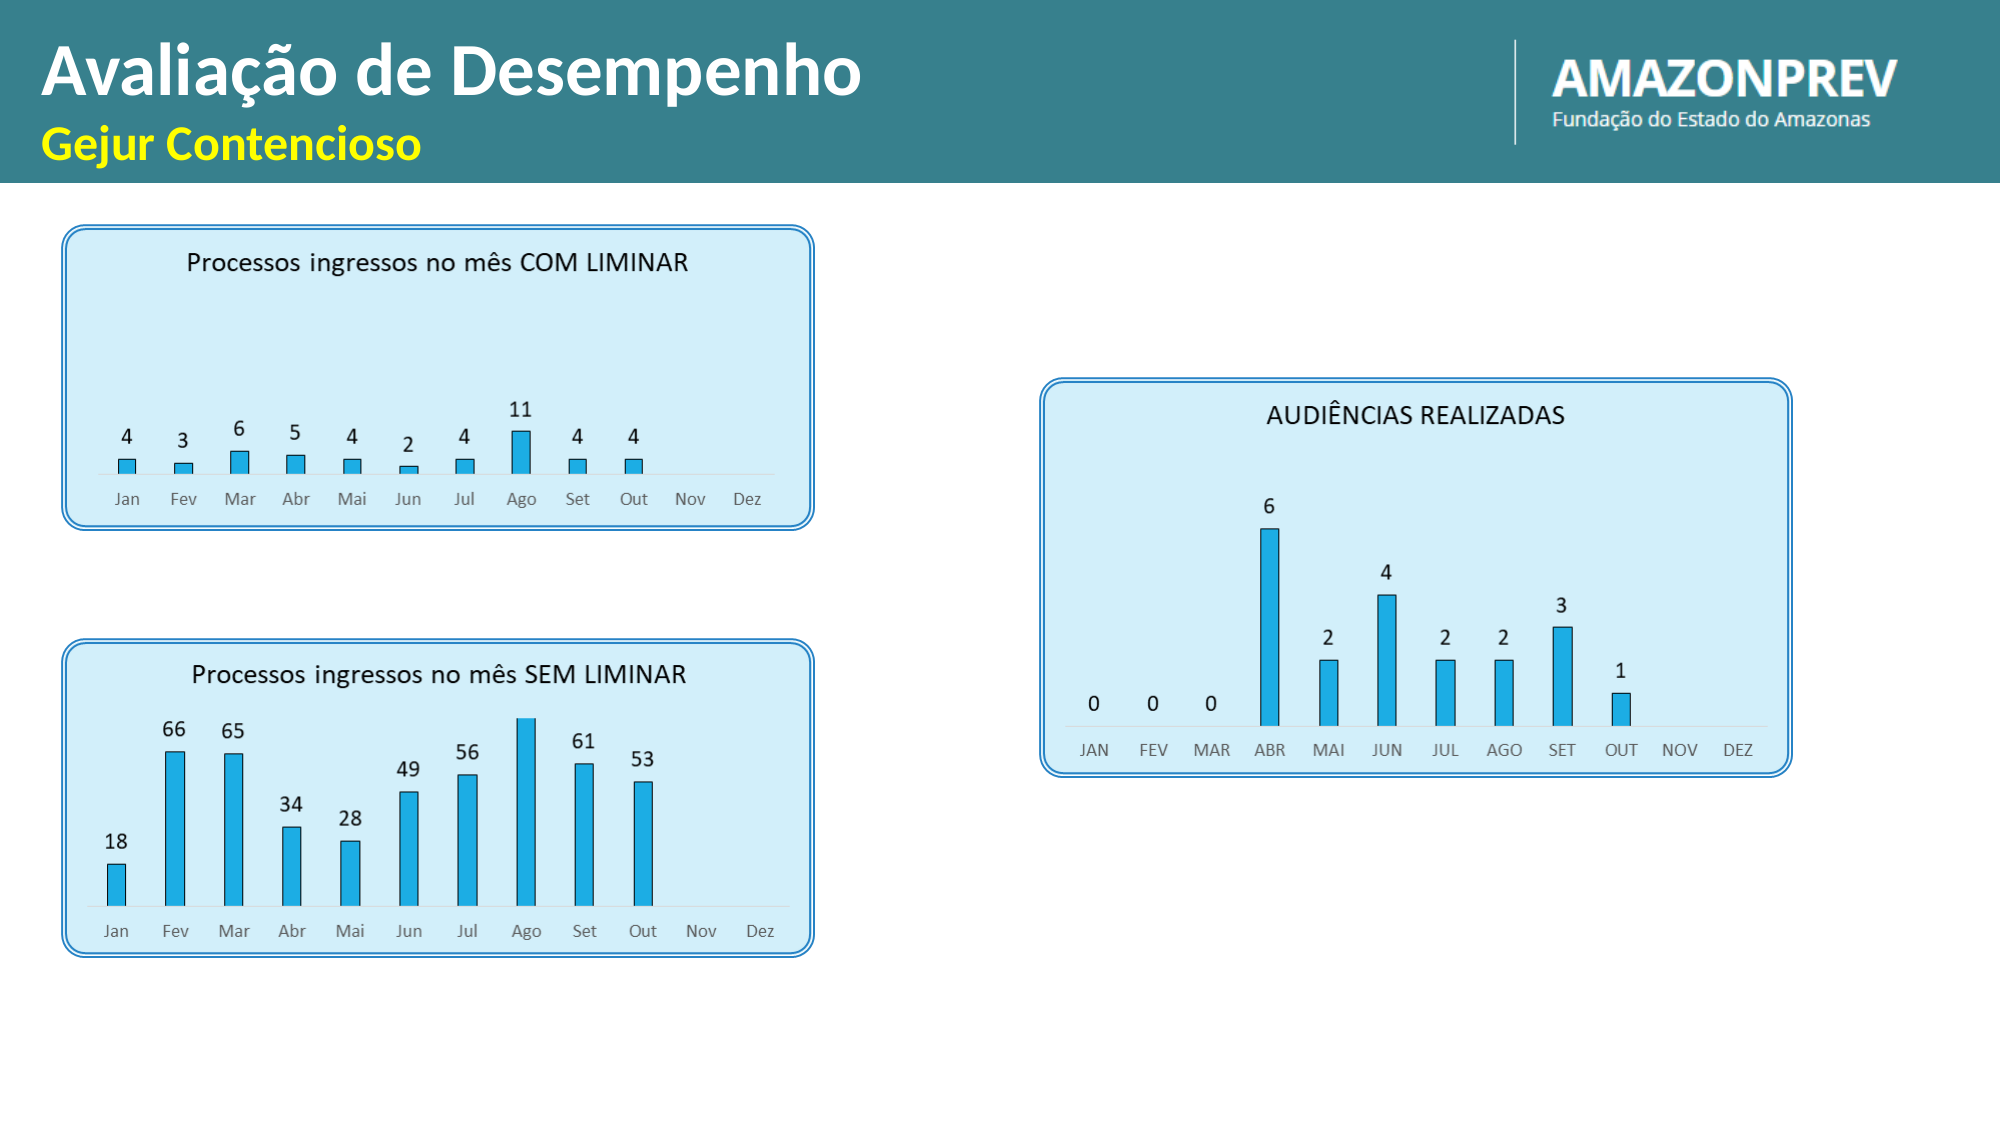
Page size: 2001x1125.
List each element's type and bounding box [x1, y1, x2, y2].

text_box [0, 0, 2000, 183]
picture [1039, 377, 1793, 778]
picture [61, 638, 815, 958]
picture [61, 224, 815, 531]
